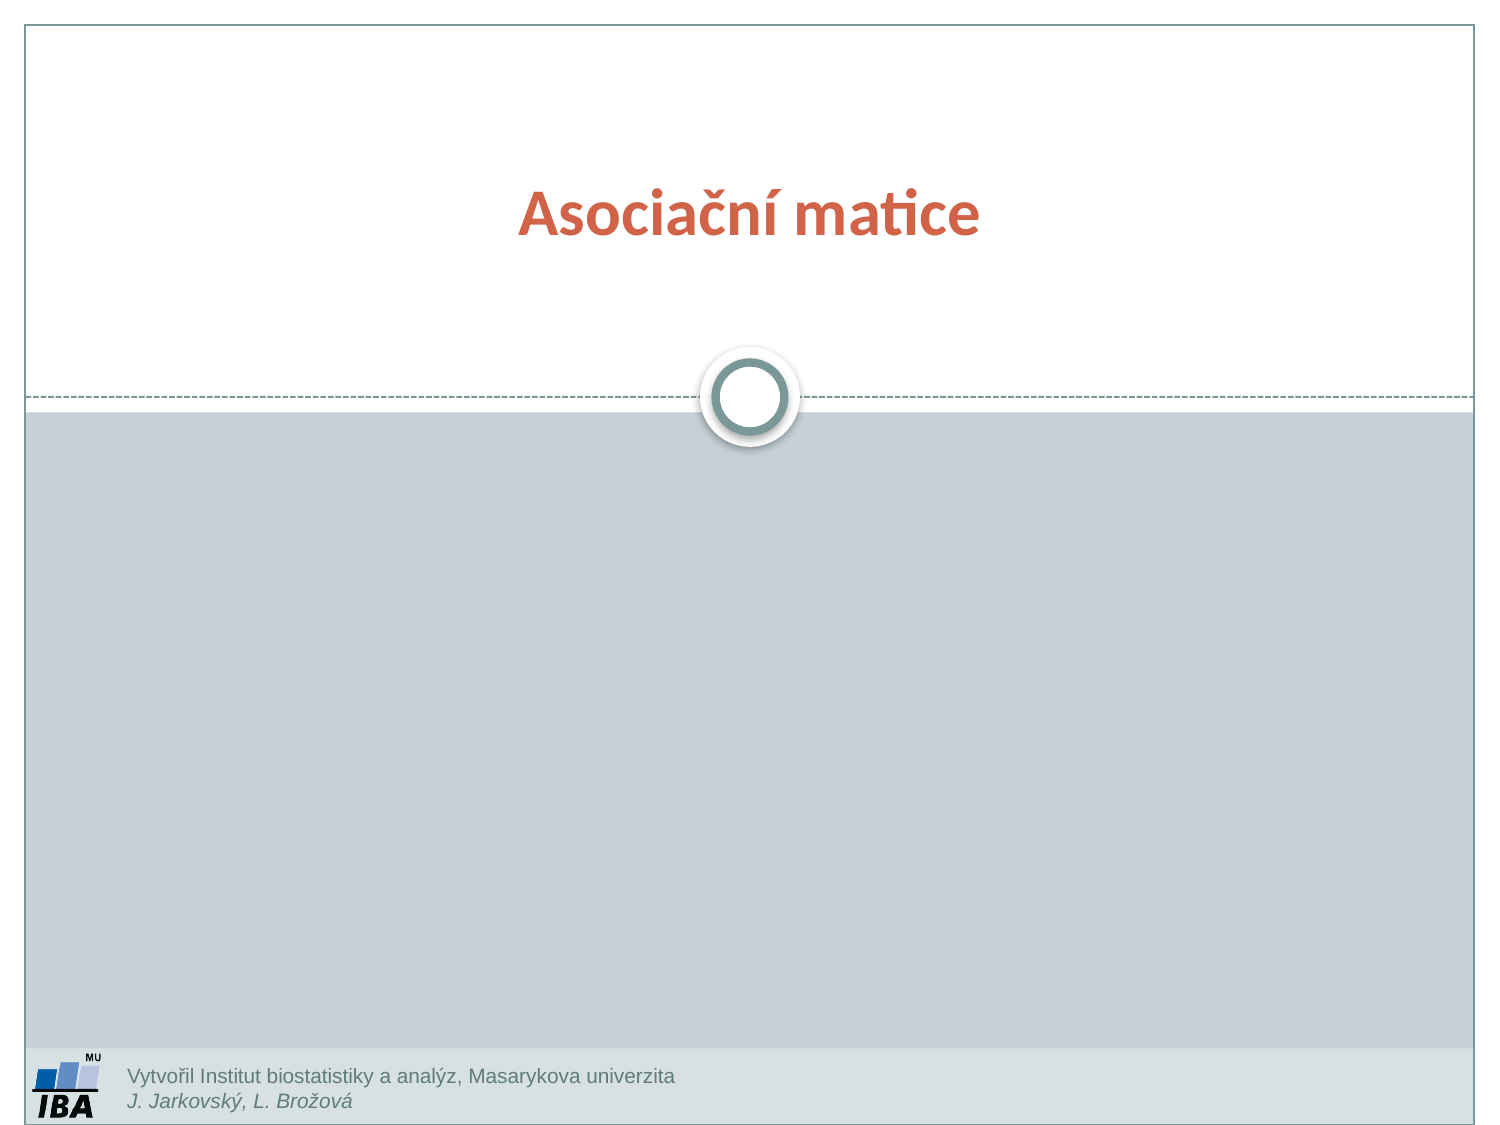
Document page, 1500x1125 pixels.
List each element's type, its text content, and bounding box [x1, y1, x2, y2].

footer Vytvořil Institut biostatistiky a analýz, Masarykova univerzita J. Jarkovský, L. Brožová [112, 1057, 700, 1118]
picture [32, 1053, 101, 1118]
title Asociační matice [112, 53, 1388, 257]
